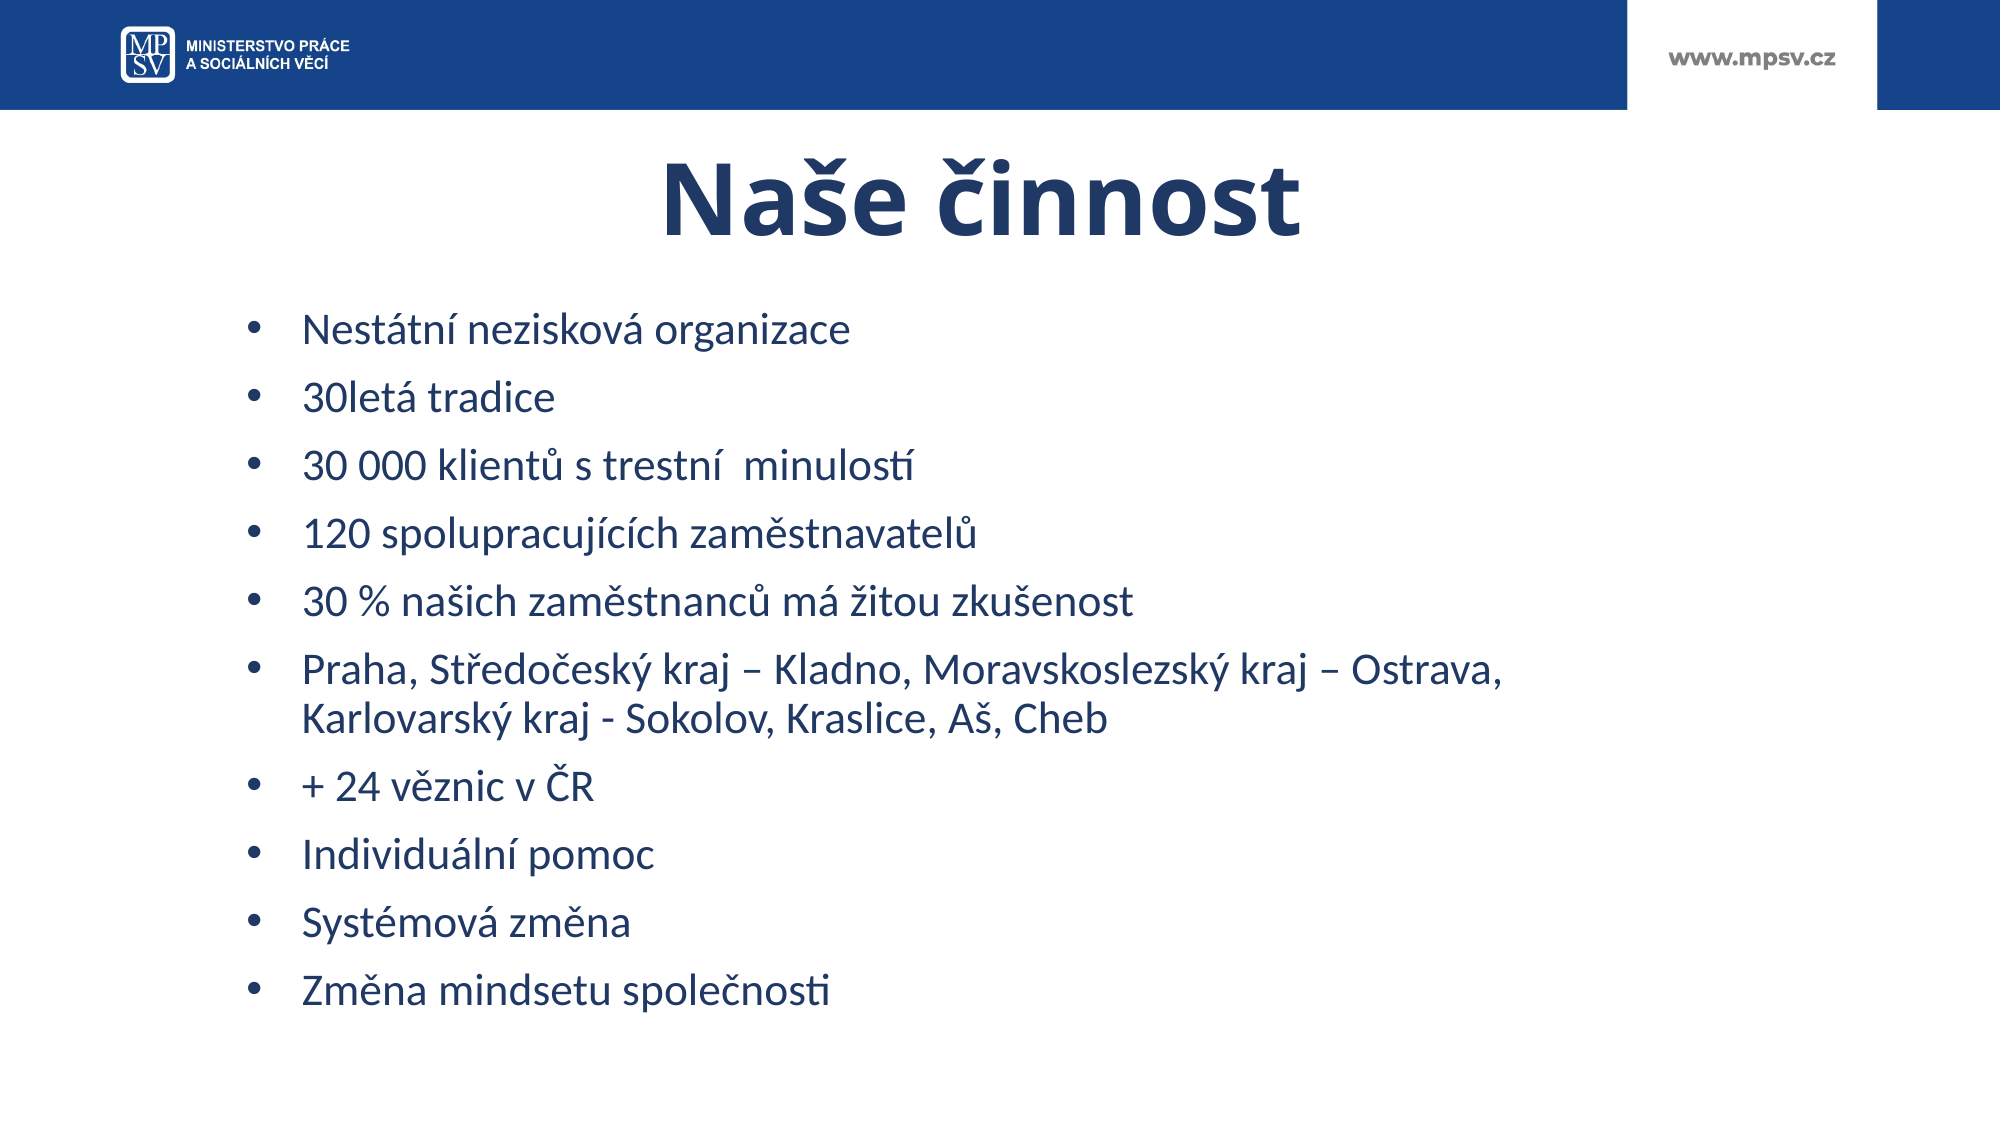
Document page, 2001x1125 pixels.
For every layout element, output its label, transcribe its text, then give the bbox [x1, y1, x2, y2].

picture [0, 0, 2000, 110]
subtitle Nestátní nezisková organizace 30letá tradice 30 000 klientů s trestní minulostí 120 spolupracujících zaměstnavatelů 30 % našich zaměstnanců má žitou zkušenost Praha​, Středočeský kraj – Kladno, Moravskoslezský kraj – Ostrava, Karlovarský kraj - Sokolov, Kraslice, Aš, Cheb + 24 věznic v ČR Individuální pomoc Systémová změna Změna mindsetu společnosti [231, 297, 1732, 1028]
title Naše činnost [231, 119, 1732, 265]
